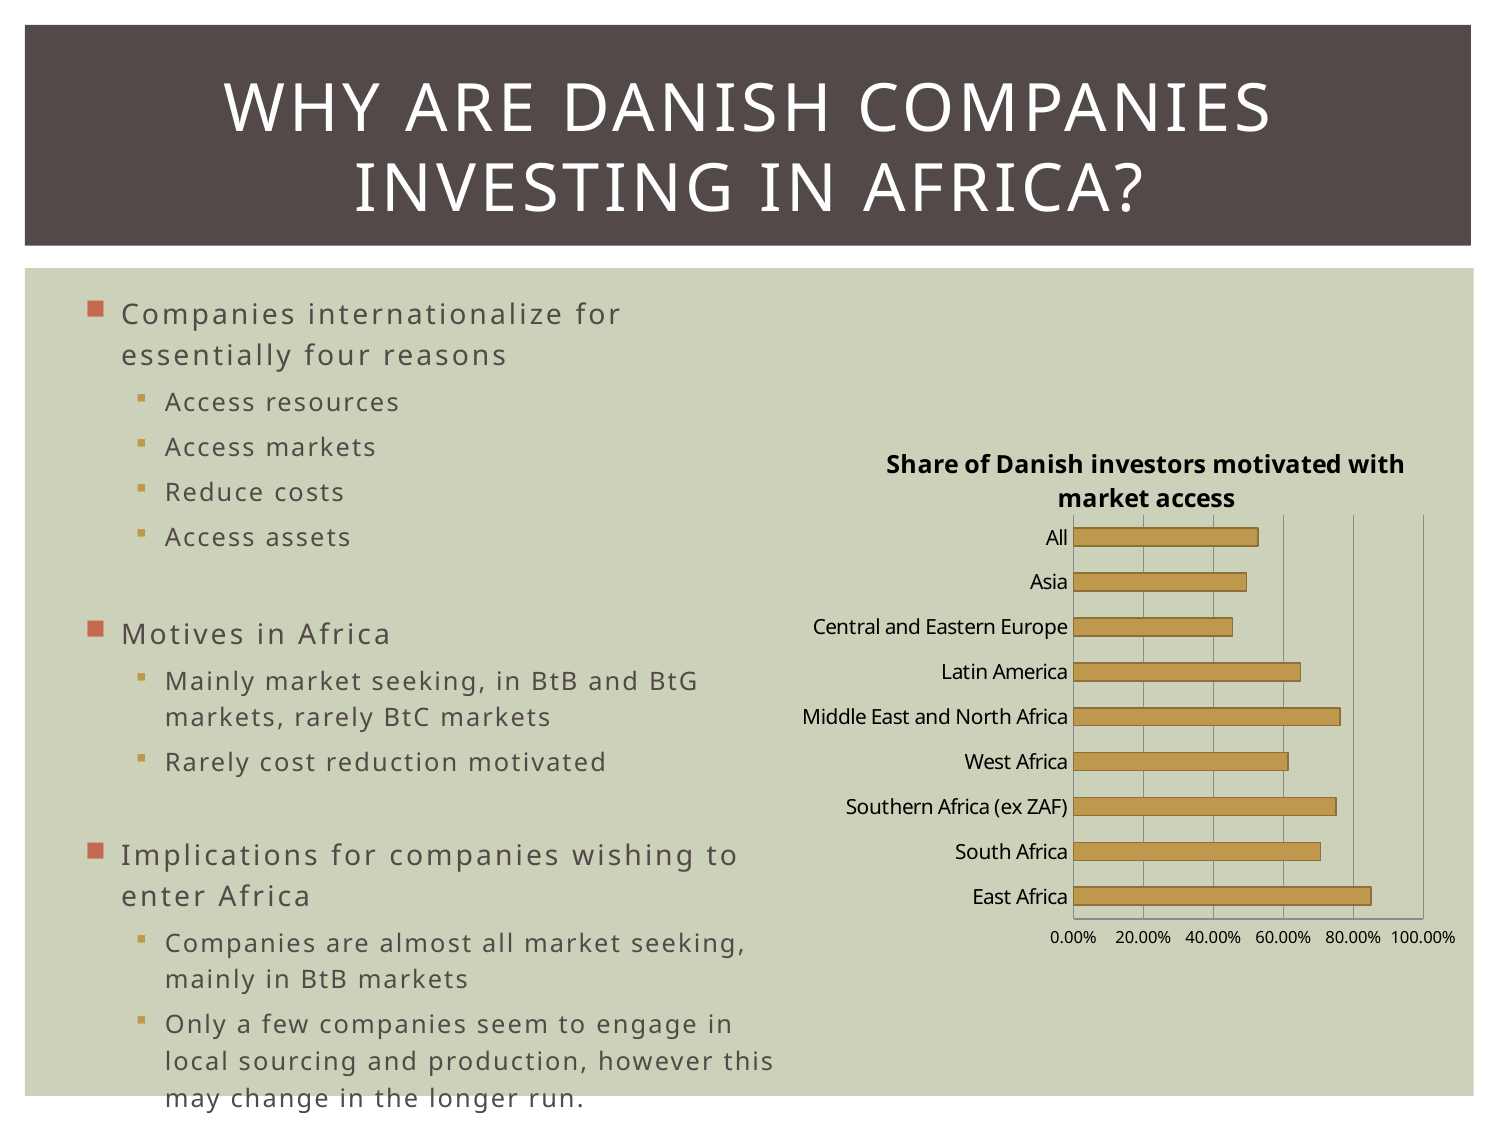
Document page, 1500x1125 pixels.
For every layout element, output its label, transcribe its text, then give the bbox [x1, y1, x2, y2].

chart [796, 419, 1478, 957]
title Why are Danish companies investing in Africa? [62, 58, 1438, 232]
text_box Companies internationalize for essentially four reasons Access resources Access markets Reduce costs Access assets Motives in Africa Mainly market seeking, in BtB and BtG markets, rarely BtC markets Rarely cost reduction motivated Implications for companies wishing to enter Africa Companies are almost all market seeking, mainly in BtB markets Only a few companies seem to engage in local sourcing and production, however this may change in the longer run. [62, 281, 798, 1125]
